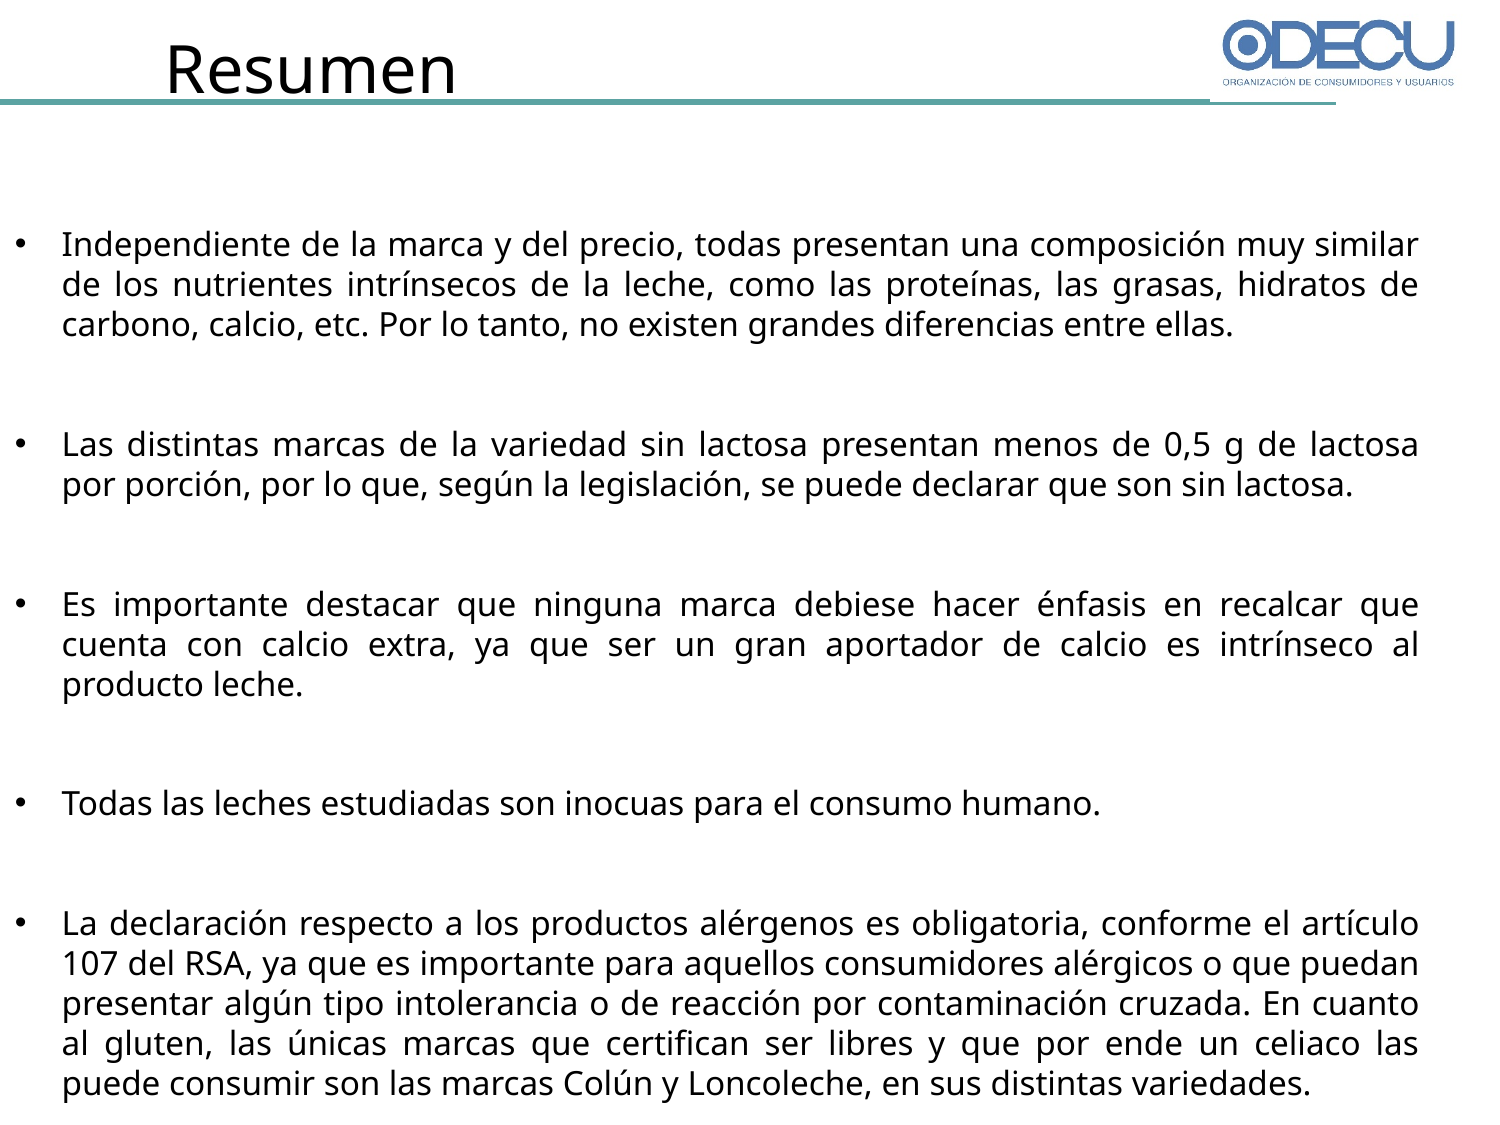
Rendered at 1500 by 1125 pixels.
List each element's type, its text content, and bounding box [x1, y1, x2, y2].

text_box Independiente de la marca y del precio, todas presentan una composición muy similar de los nutrientes intrínsecos de la leche, como las proteínas, las grasas, hidratos de carbono, calcio, etc. Por lo tanto, no existen grandes diferencias entre ellas. Las distintas marcas de la variedad sin lactosa presentan menos de 0,5 g de lactosa por porción, por lo que, según la legislación, se puede declarar que son sin lactosa. Es importante destacar que ninguna marca debiese hacer énfasis en recalcar que cuenta con calcio extra, ya que ser un gran aportador de calcio es intrínseco al producto leche. Todas las leches estudiadas son inocuas para el consumo humano. La declaración respecto a los productos alérgenos es obligatoria, conforme el artículo 107 del RSA, ya que es importante para aquellos consumidores alérgicos o que puedan presentar algún tipo intolerancia o de reacción por contaminación cruzada. En cuanto al gluten, las únicas marcas que certifican ser libres y que por ende un celiaco las puede consumir son las marcas Colún y Loncoleche, en sus distintas variedades. [0, 216, 1437, 1125]
text_box Resumen [0, 0, 1500, 138]
picture [1210, 2, 1467, 102]
